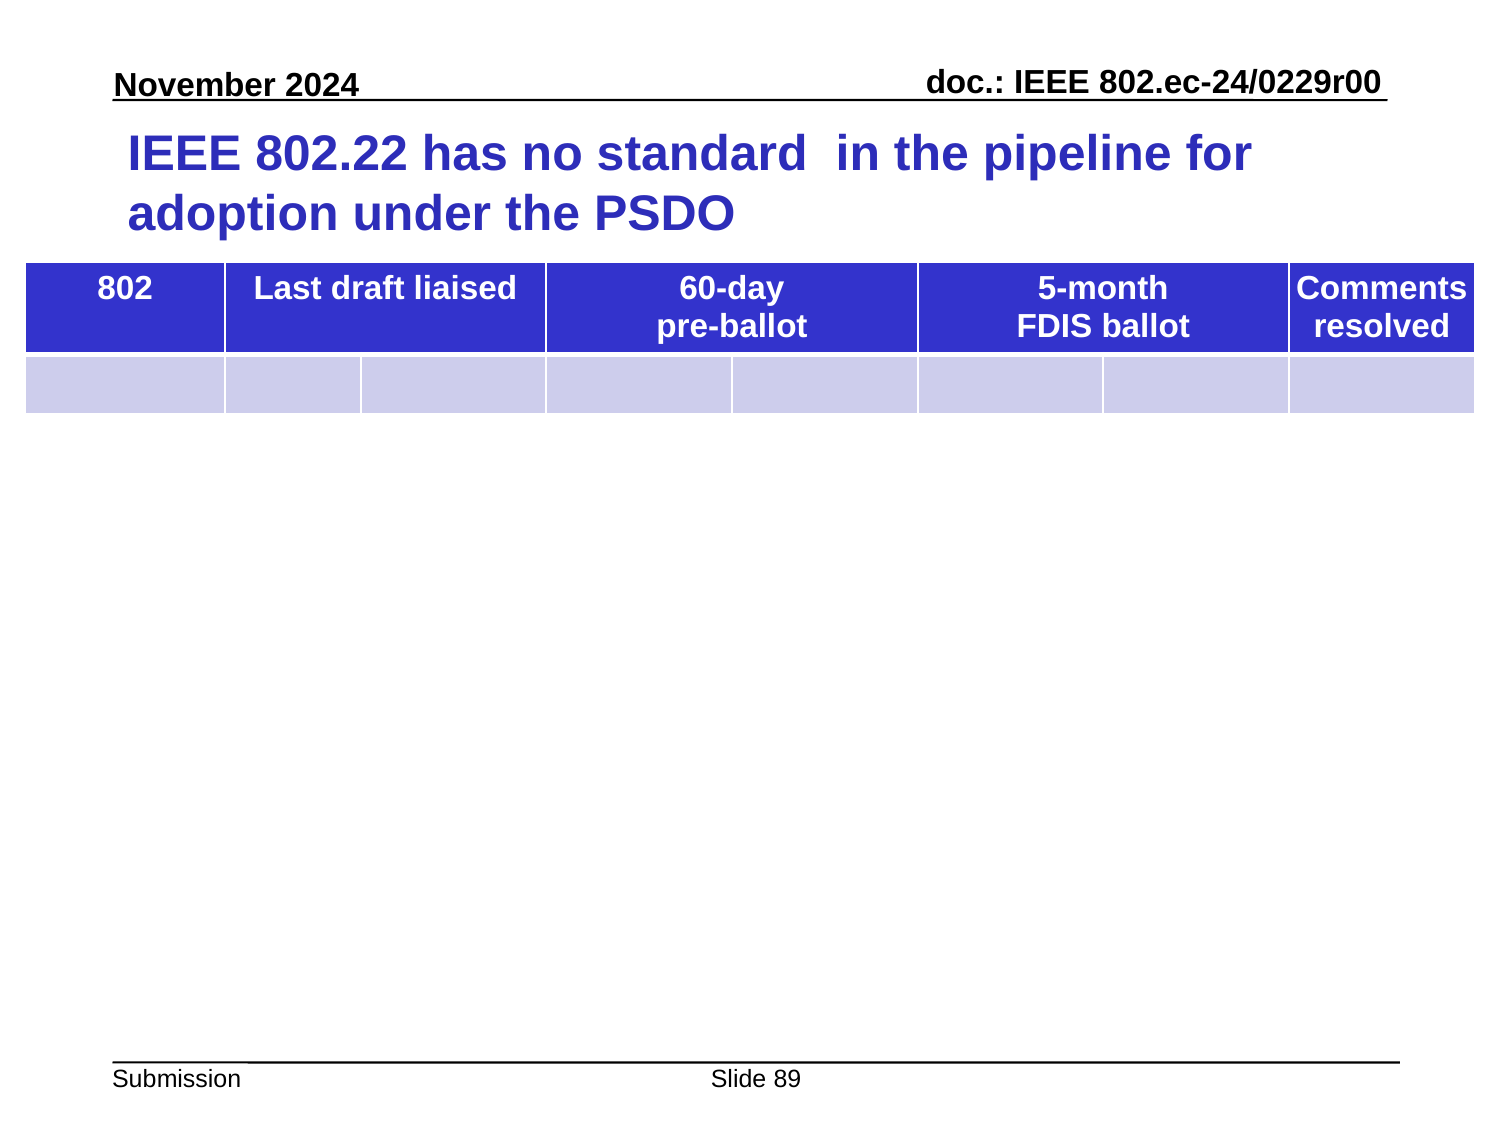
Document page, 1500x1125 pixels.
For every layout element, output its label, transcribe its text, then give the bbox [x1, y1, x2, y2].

table_cell [733, 357, 917, 413]
table_cell [547, 357, 731, 413]
table_header 60-day pre-ballot [547, 263, 917, 352]
table_header 802 [26, 263, 224, 352]
table_cell [1290, 357, 1474, 413]
table_cell [1104, 357, 1288, 413]
table_header Last draft liaised [226, 263, 545, 352]
table_header 5-month FDIS ballot [919, 263, 1288, 352]
title IEEE 802.22 has no standard in the pipeline for adoption under the PSDO [112, 112, 1388, 262]
table_cell [919, 357, 1102, 413]
table_cell [226, 357, 360, 413]
table_cell [26, 357, 224, 413]
table_cell [362, 357, 545, 413]
slide_number Slide 89 [709, 1061, 803, 1093]
table_header Comments resolved [1290, 263, 1474, 352]
